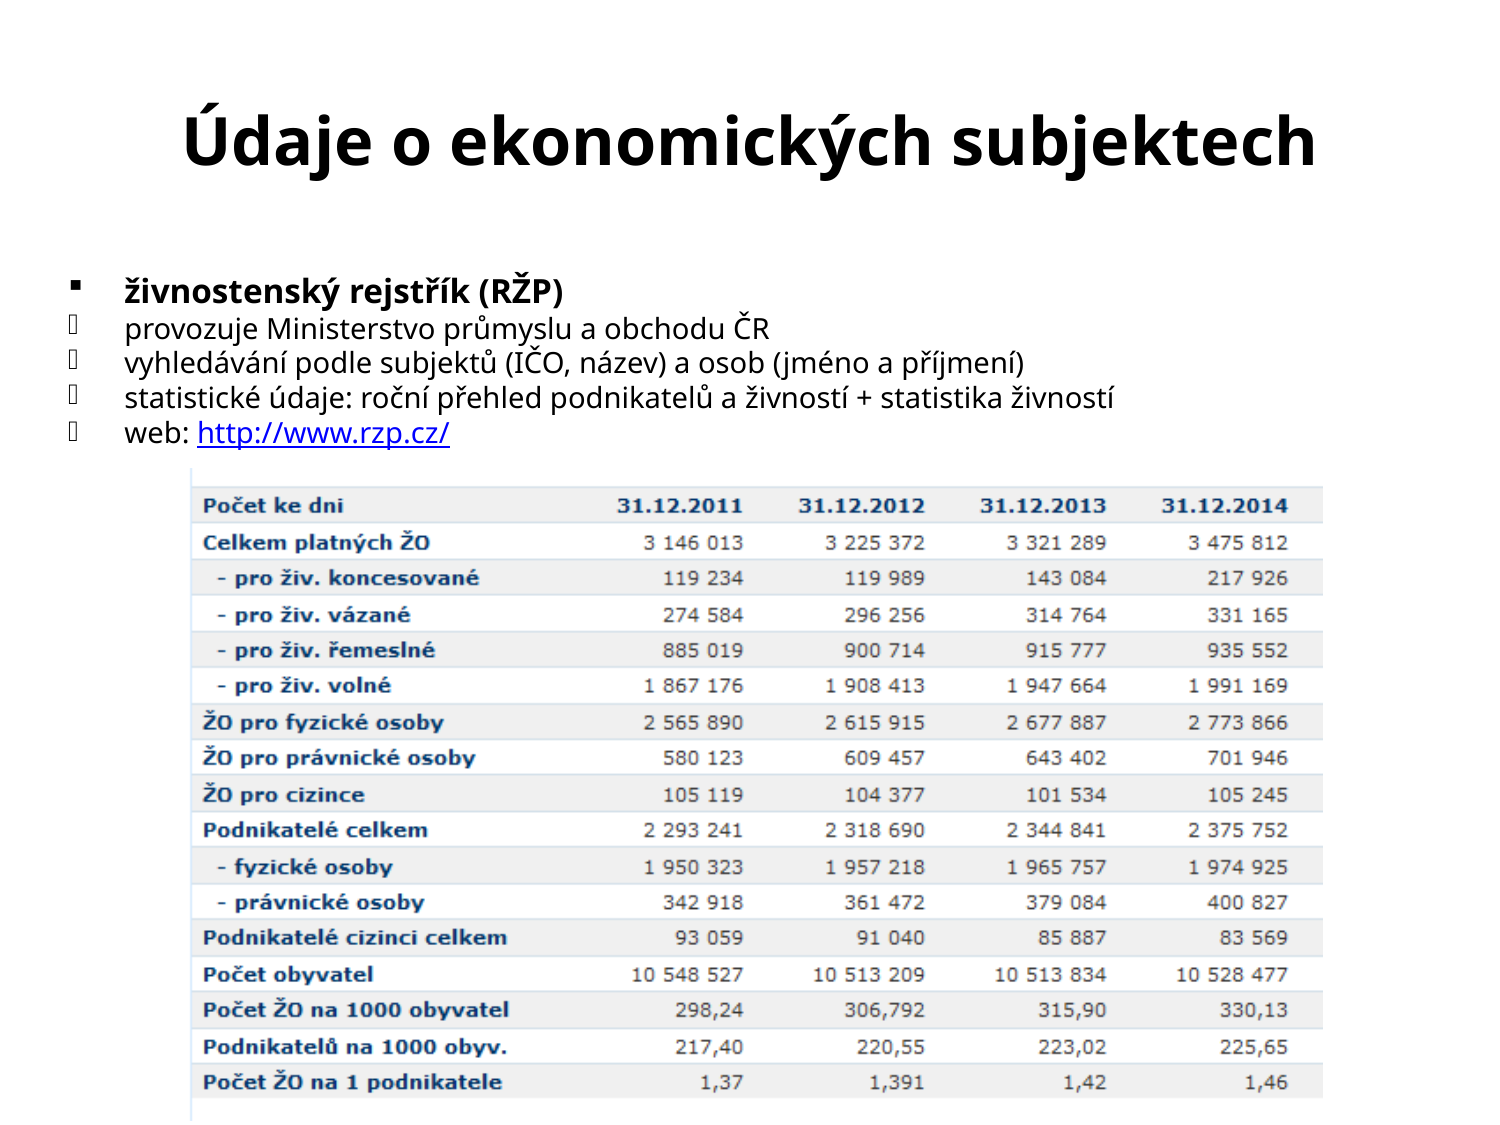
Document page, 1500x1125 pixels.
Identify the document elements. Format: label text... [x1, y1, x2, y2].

title Údaje o ekonomických subjektech [75, 45, 1425, 233]
list živnostenský rejstřík (RŽP) provozuje Ministerstvo průmyslu a obchodu ČR vyhledávání podle subjektů (IČO, název) a osob (jméno a příjmení) statistické údaje: roční přehled podnikatelů a živností + statistika živností web: http://www.rzp.cz/ [53, 262, 1459, 1094]
picture [176, 467, 1324, 1122]
